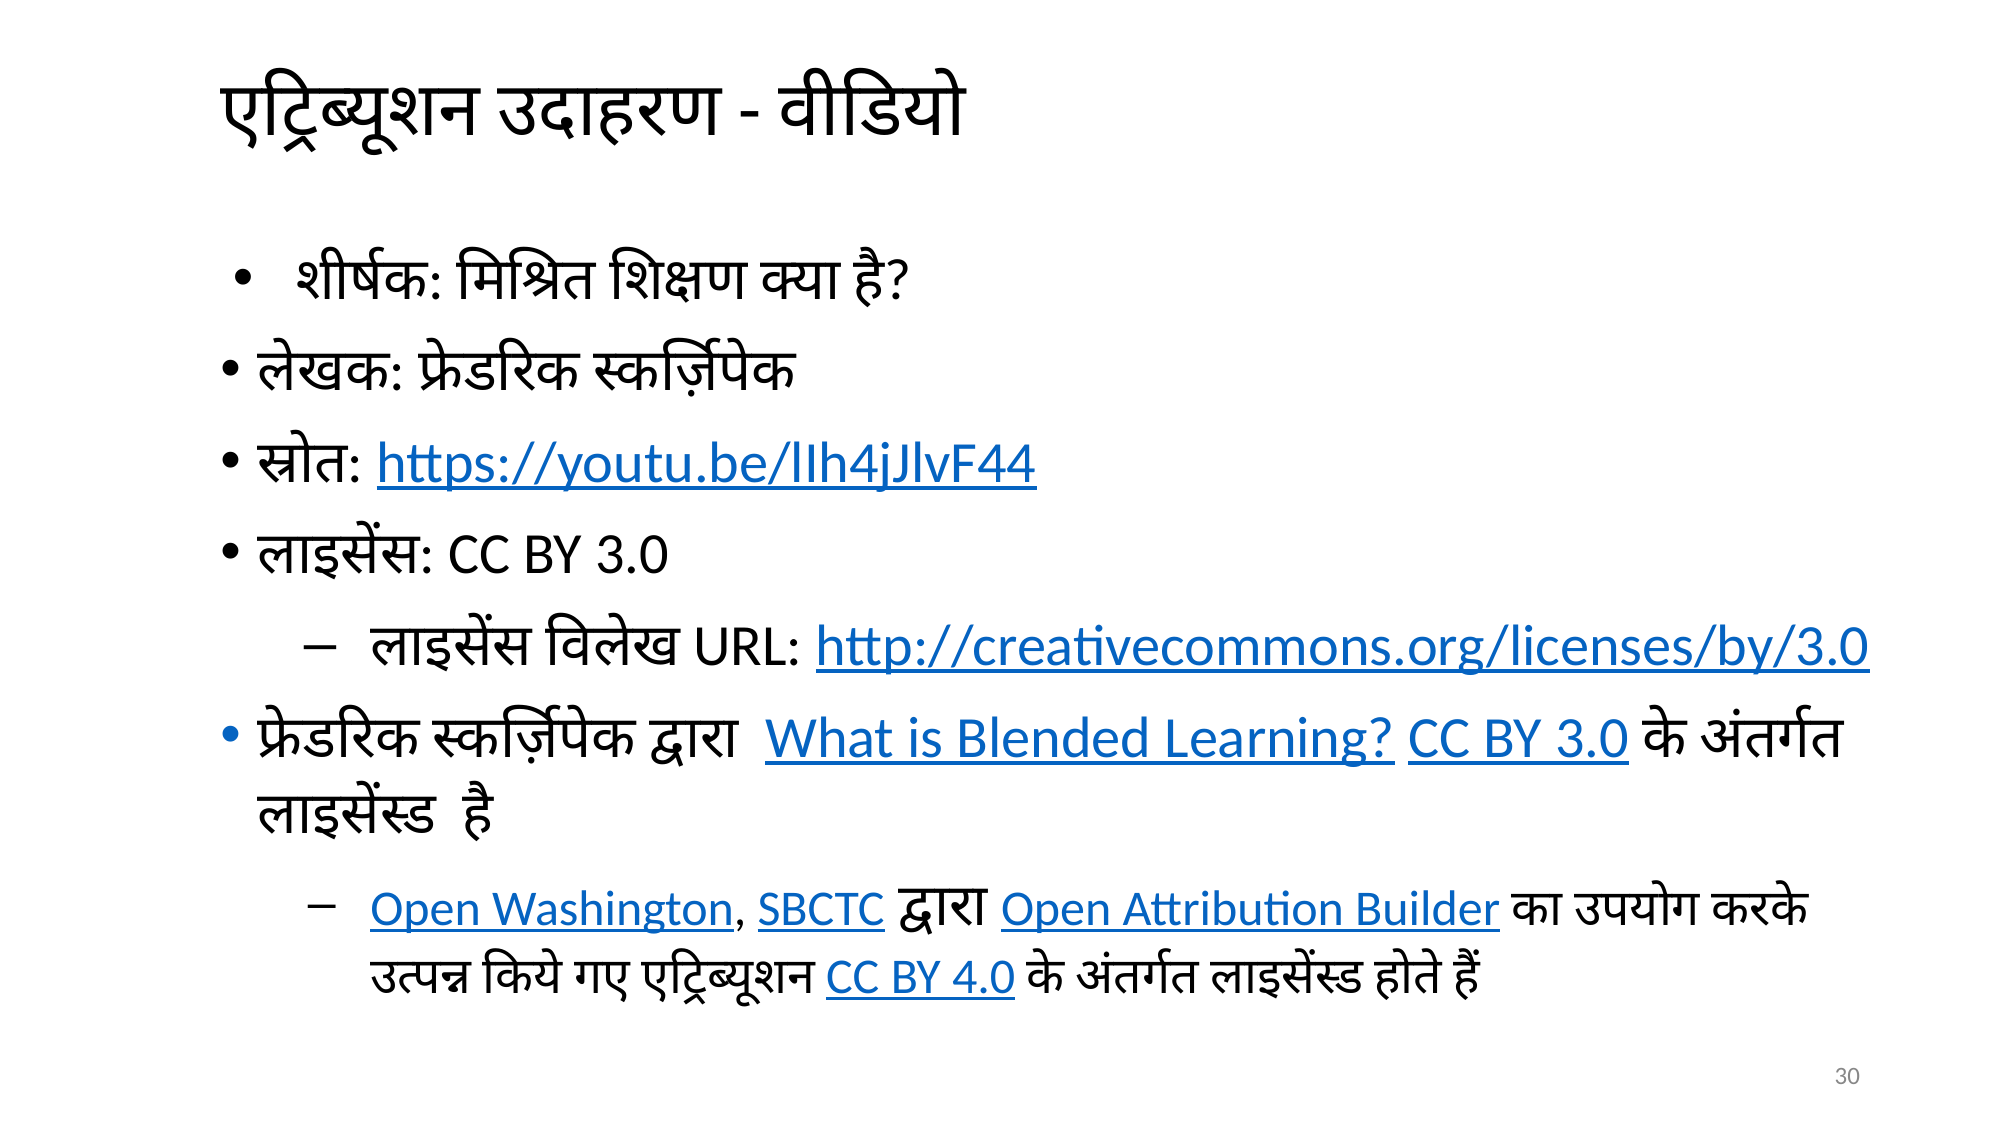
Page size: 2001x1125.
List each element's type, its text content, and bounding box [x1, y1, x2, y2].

title एट्रिब्यूशन उदाहरण - वीडियो [205, 62, 1932, 194]
slide_number ‹#› [1412, 1045, 1875, 1103]
list शीर्षक: मिश्रित शिक्षण क्या है? लेखक: फ्रेडरिक स्कर्ज़िपेक स्रोत: https://youtu.be/lIh4jJlvF44 लाइसेंस: CC BY 3.0 लाइसेंस विलेख URL: http://creativecommons.org/licenses/by/3.0 फ्रेडरिक स्कर्ज़िपेक द्वारा What is Blended Learning? CC BY 3.0 के अंतर्गत लाइसेंस्ड है Open Washington, SBCTC द्वारा Open Attribution Builder का उपयोग करके उत्पन्न किये गए एट्रिब्यूशन CC BY 4.0 के अंतर्गत लाइसेंस्ड होते हैं [205, 226, 1932, 965]
